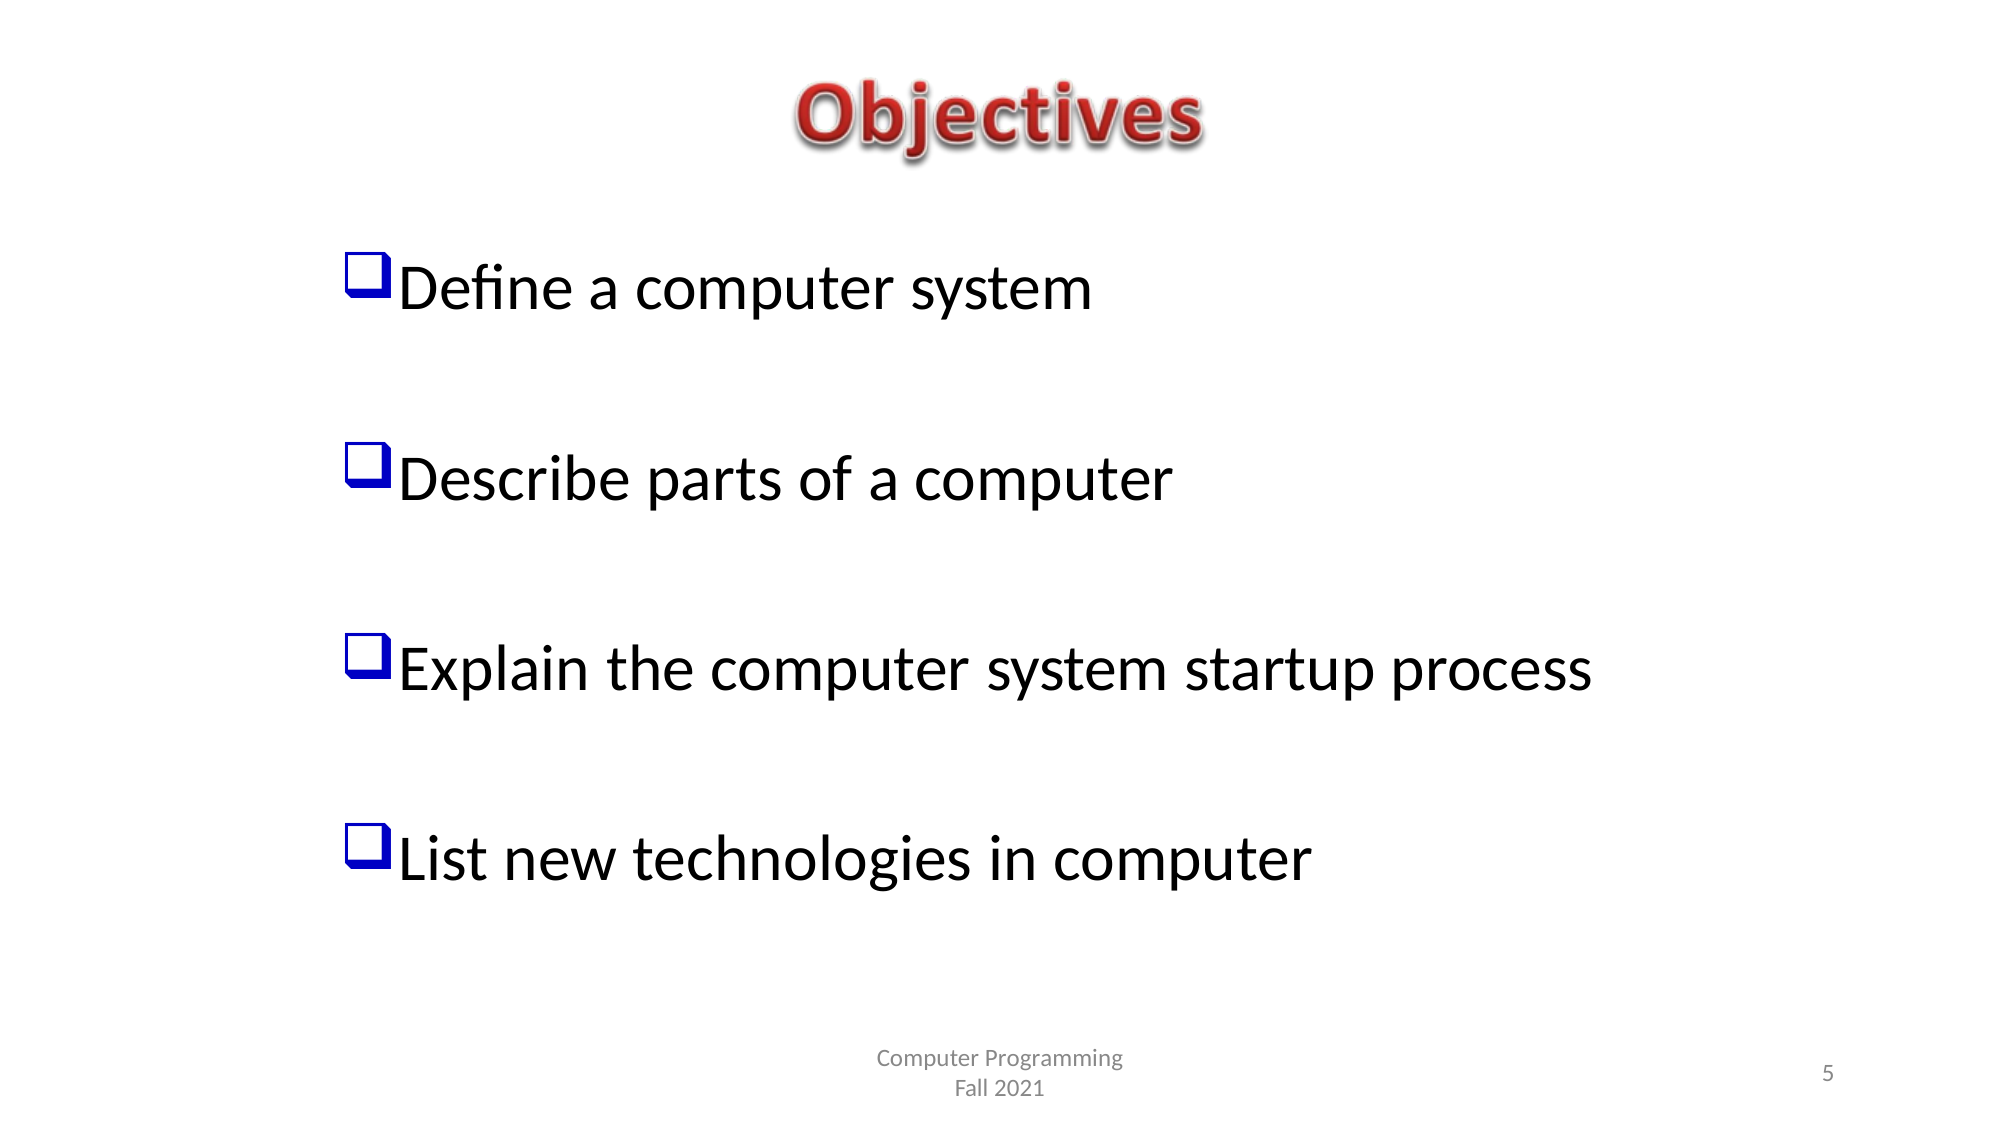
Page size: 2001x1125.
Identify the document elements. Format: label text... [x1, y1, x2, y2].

slide_number 5 [1815, 1060, 1854, 1125]
footer Computer Programming Fall 2021 [875, 1045, 1125, 1125]
picture [790, 75, 1210, 172]
text_box Define a computer system Describe parts of a computer Explain the computer system startup process List new technologies in computer [337, 241, 1609, 894]
